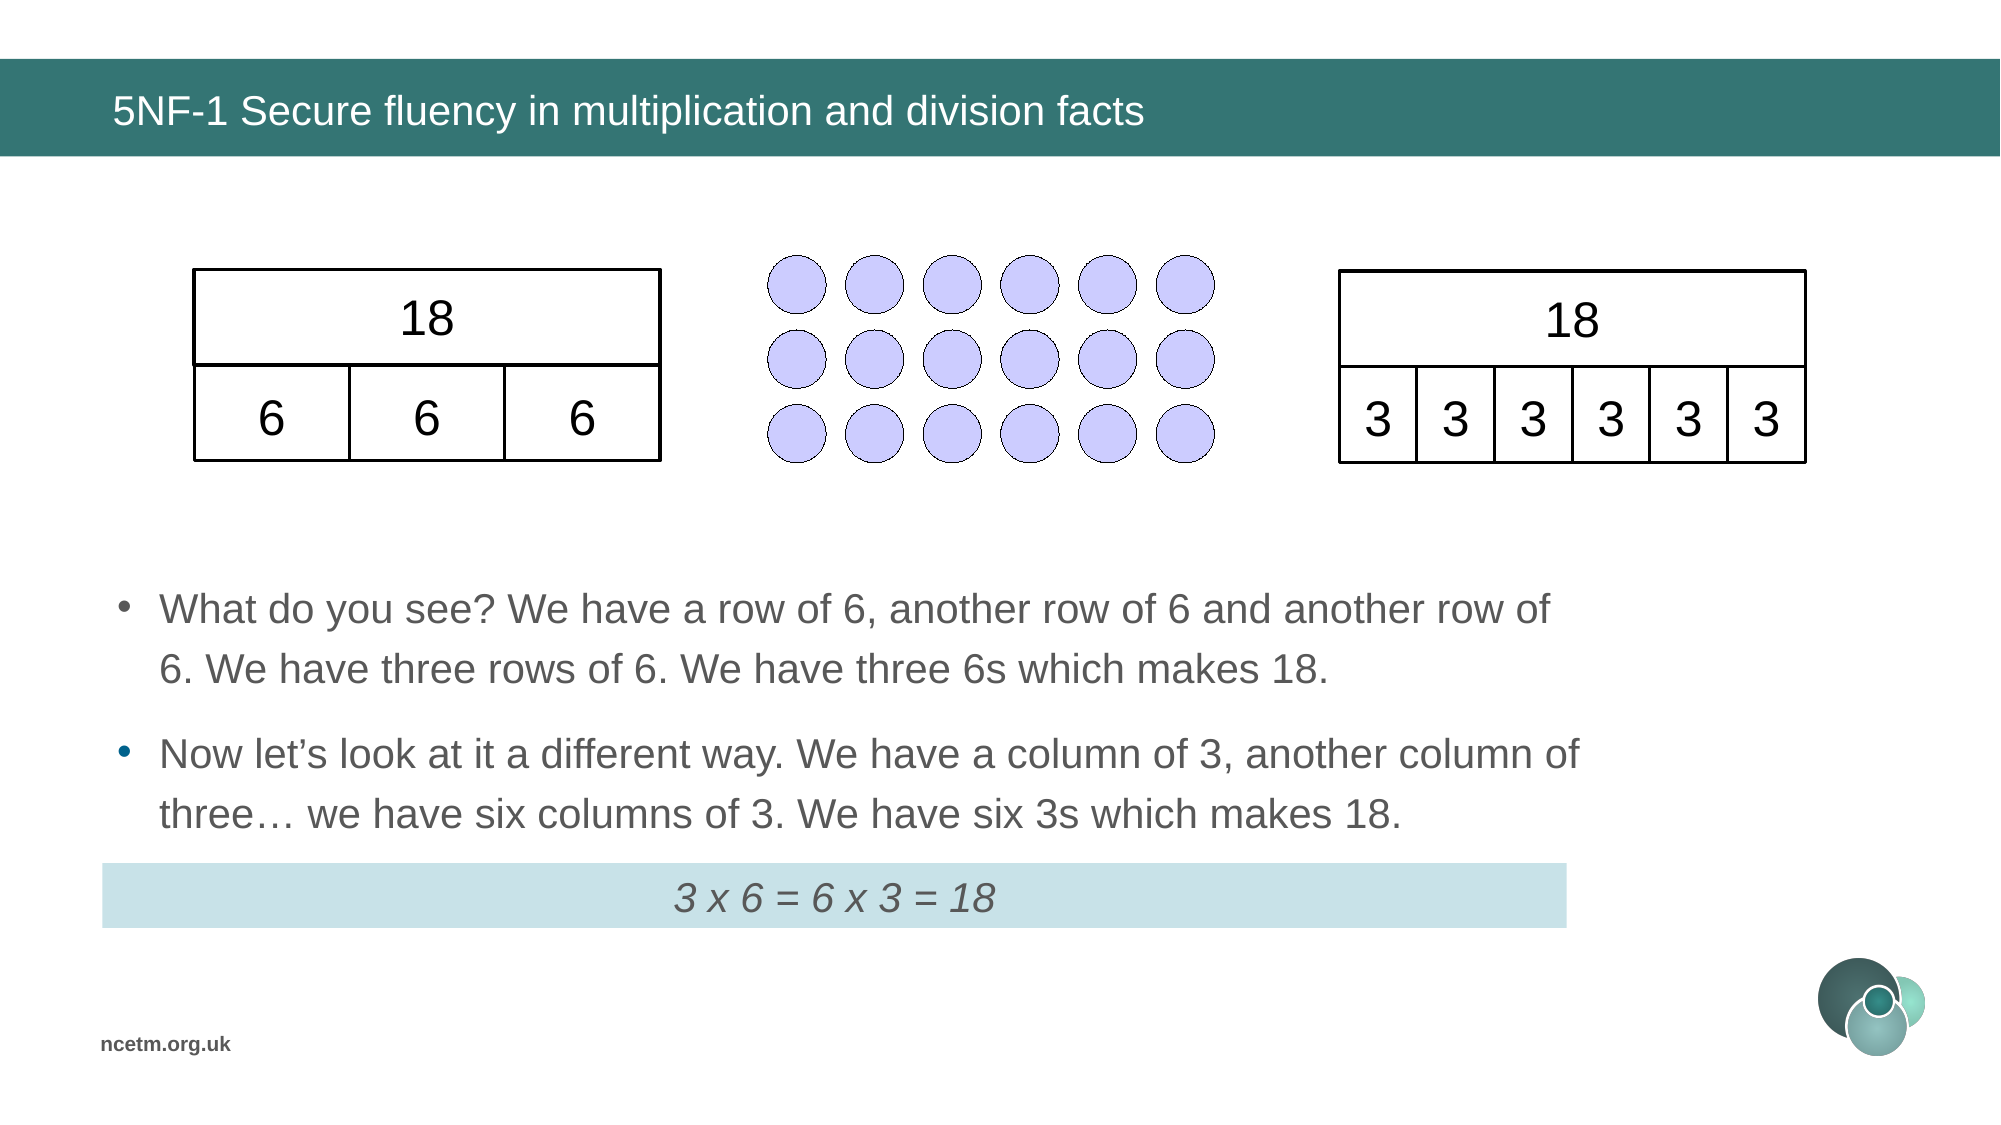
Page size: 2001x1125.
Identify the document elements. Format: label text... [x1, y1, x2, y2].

text_box [1156, 255, 1215, 314]
text_box [923, 255, 982, 314]
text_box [193, 268, 661, 462]
text_box [845, 255, 904, 314]
text_box [845, 329, 904, 389]
title 5NF-1 Secure fluency in multiplication and division facts [97, 76, 1945, 147]
text_box What do you see? We have a row of 6, another row of 6 and another row of 6. We have three rows of 6. We have three 6s which makes 18. Now let’s look at it a different way. We have a column of 3, another column of three… we have six columns of 3. We have six 3s which makes 18. [102, 563, 1604, 783]
text_box [923, 329, 982, 389]
picture [1818, 958, 1925, 1056]
text_box 3 x 6 = 6 x 3 = 18 [102, 863, 1567, 928]
text_box [1000, 404, 1060, 463]
text_box [1000, 255, 1060, 314]
text_box [767, 329, 827, 389]
text_box [1000, 329, 1060, 389]
text_box [845, 404, 904, 463]
text_box [1078, 255, 1137, 314]
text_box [1333, 270, 1811, 464]
text_box [1156, 404, 1215, 463]
text_box [923, 404, 982, 463]
text_box [1156, 329, 1215, 389]
text_box [767, 404, 827, 463]
text_box [767, 255, 827, 314]
text_box [1078, 329, 1137, 389]
text_box [1078, 404, 1137, 463]
